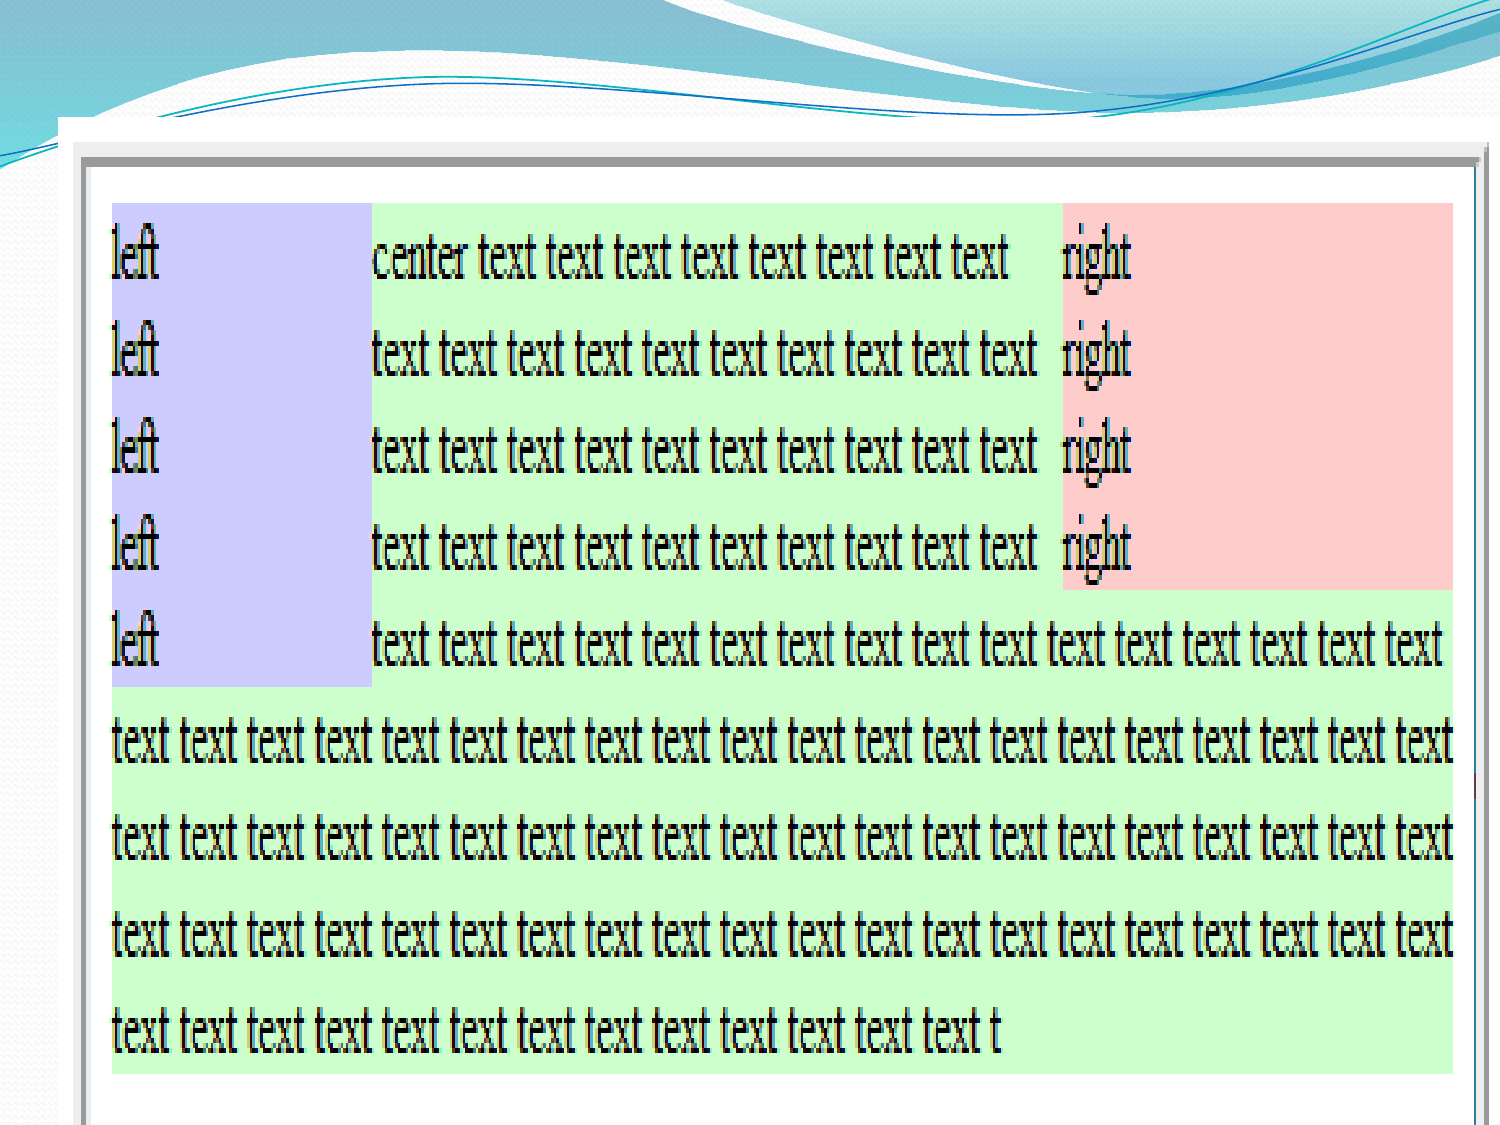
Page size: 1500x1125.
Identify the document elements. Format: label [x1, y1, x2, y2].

list [58, 116, 1500, 1125]
